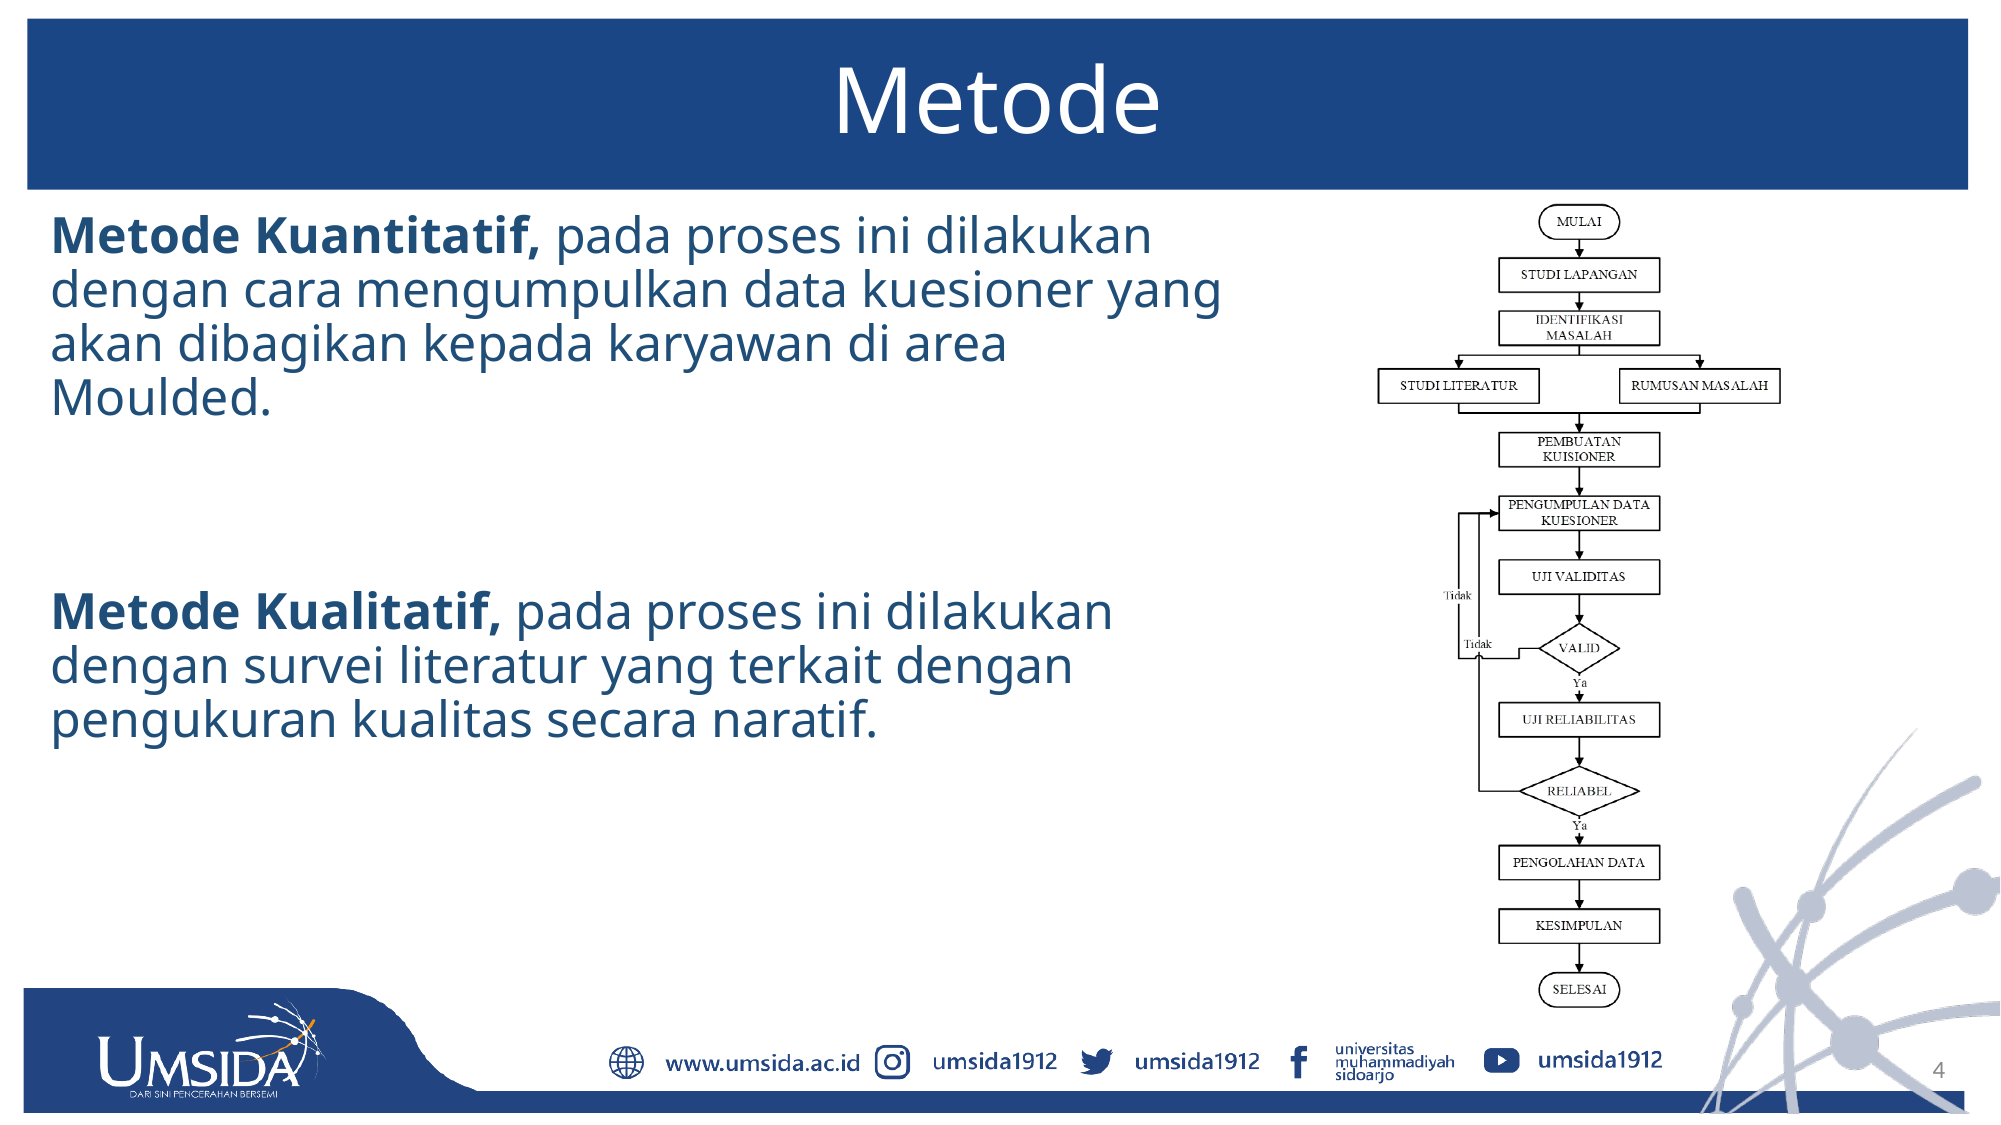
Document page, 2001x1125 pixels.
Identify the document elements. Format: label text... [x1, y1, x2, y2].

text_box Metode Kualitatif, pada proses ini dilakukan dengan survei literatur yang terkait dengan pengukuran kualitas secara naratif. [27, 578, 1240, 955]
list Metode Kuantitatif, pada proses ini dilakukan dengan cara mengumpulkan data kuesioner yang akan dibagikan kepada karyawan di area Moulded. [27, 203, 1240, 578]
title Metode [27, 18, 1969, 190]
picture [23, 51, 2001, 1114]
